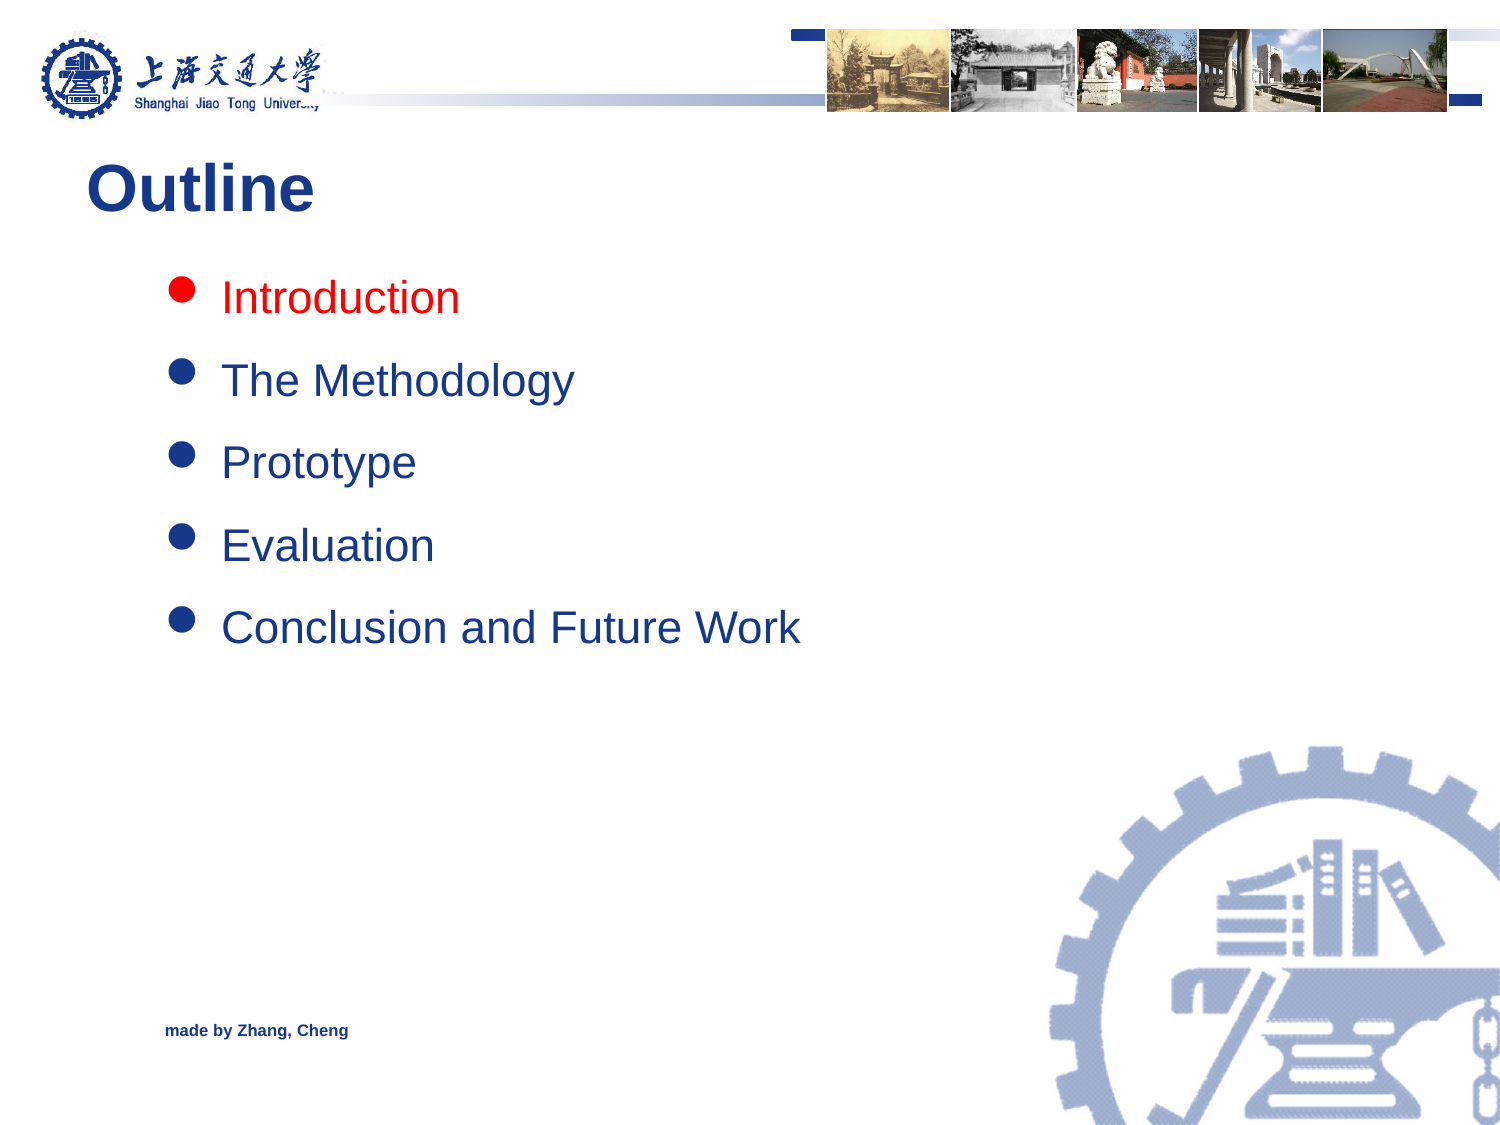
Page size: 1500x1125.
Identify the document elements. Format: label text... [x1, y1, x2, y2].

text_box Outline [53, 136, 496, 232]
text_box Introduction The Methodology Prototype Evaluation Conclusion and Future Work [149, 233, 1500, 825]
picture [1077, 29, 1197, 112]
picture [1199, 29, 1321, 112]
picture [0, 0, 1500, 1125]
text_box made by Zhang, Cheng [150, 1012, 800, 1088]
picture [1323, 29, 1447, 112]
